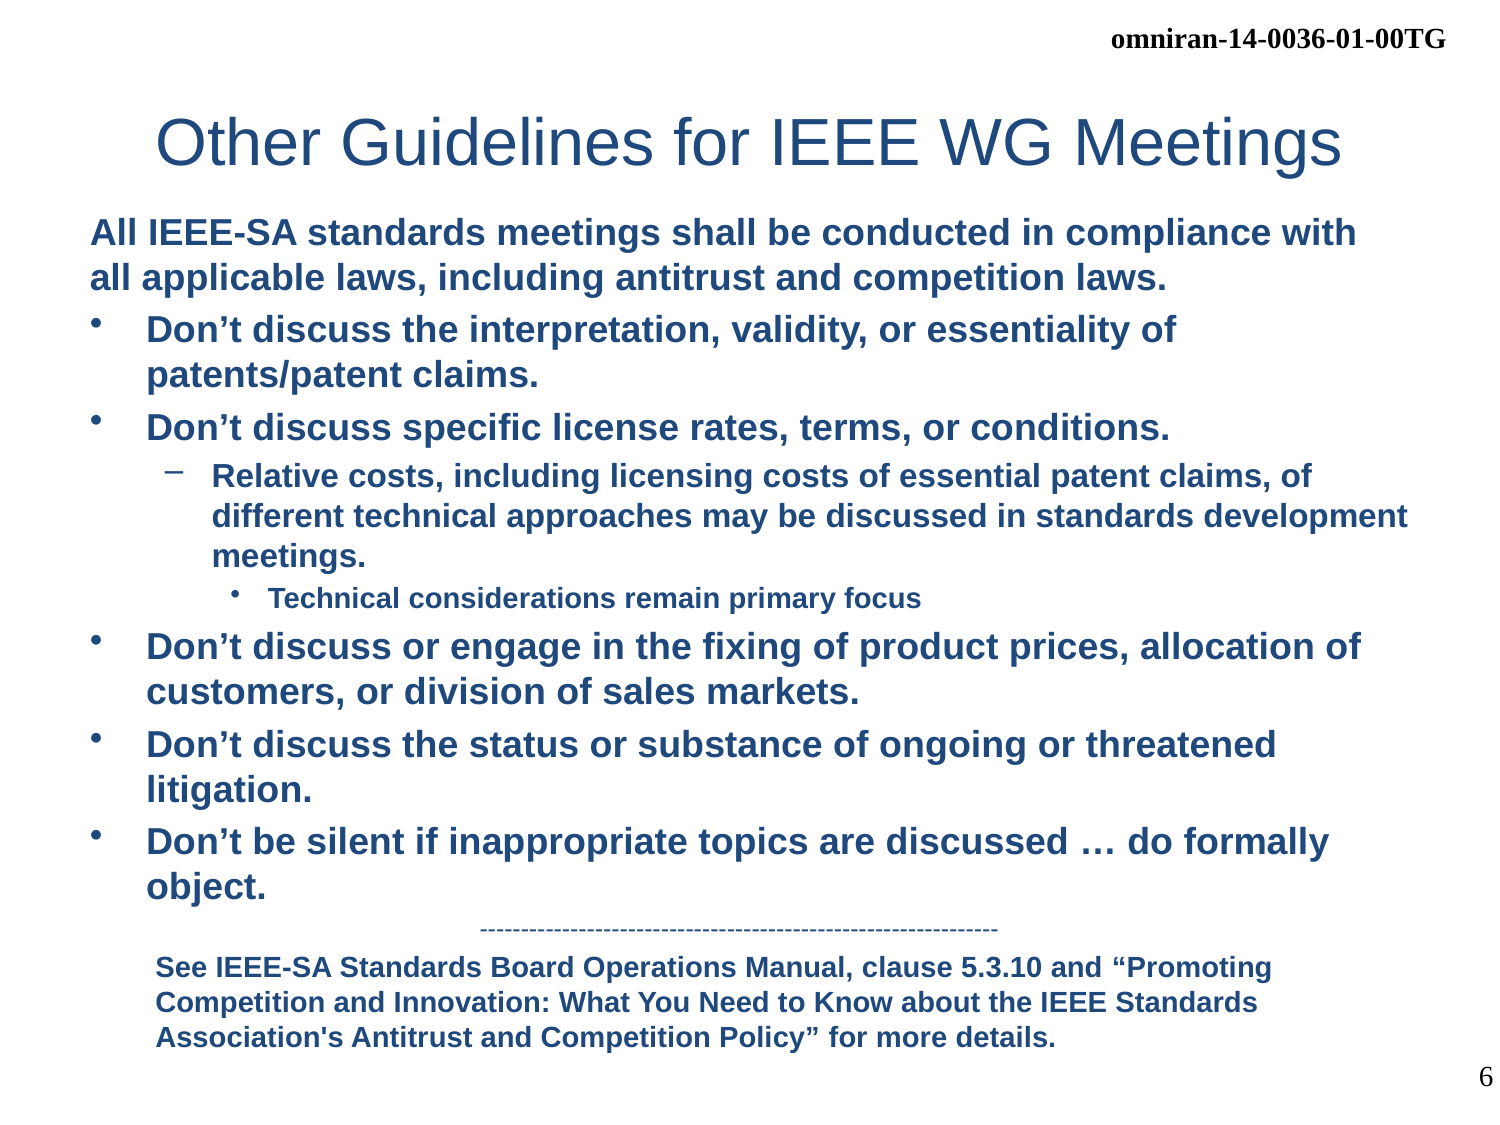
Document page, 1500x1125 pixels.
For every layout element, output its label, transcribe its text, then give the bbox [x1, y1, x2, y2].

title Other Guidelines for IEEE WG Meetings [75, 45, 1425, 200]
text_box [87, 37, 1438, 163]
list All IEEE-SA standards meetings shall be conducted in compliance with all applicable laws, including antitrust and competition laws. Don’t discuss the interpretation, validity, or essentiality of patents/patent claims. Don’t discuss specific license rates, terms, or conditions. Relative costs, including licensing costs of essential patent claims, of different technical approaches may be discussed in standards development meetings. Technical considerations remain primary focus Don’t discuss or engage in the fixing of product prices, allocation of customers, or division of sales markets. Don’t discuss the status or substance of ongoing or threatened litigation. Don’t be silent if inappropriate topics are discussed … do formally object. --------------------------------------------------------------- See IEEE-SA Standards Board Operations Manual, clause 5.3.10 and “Promoting Competition and Innovation: What You Need to Know about the IEEE Standards Association's Antitrust and Competition Policy” for more details. [75, 200, 1425, 1038]
